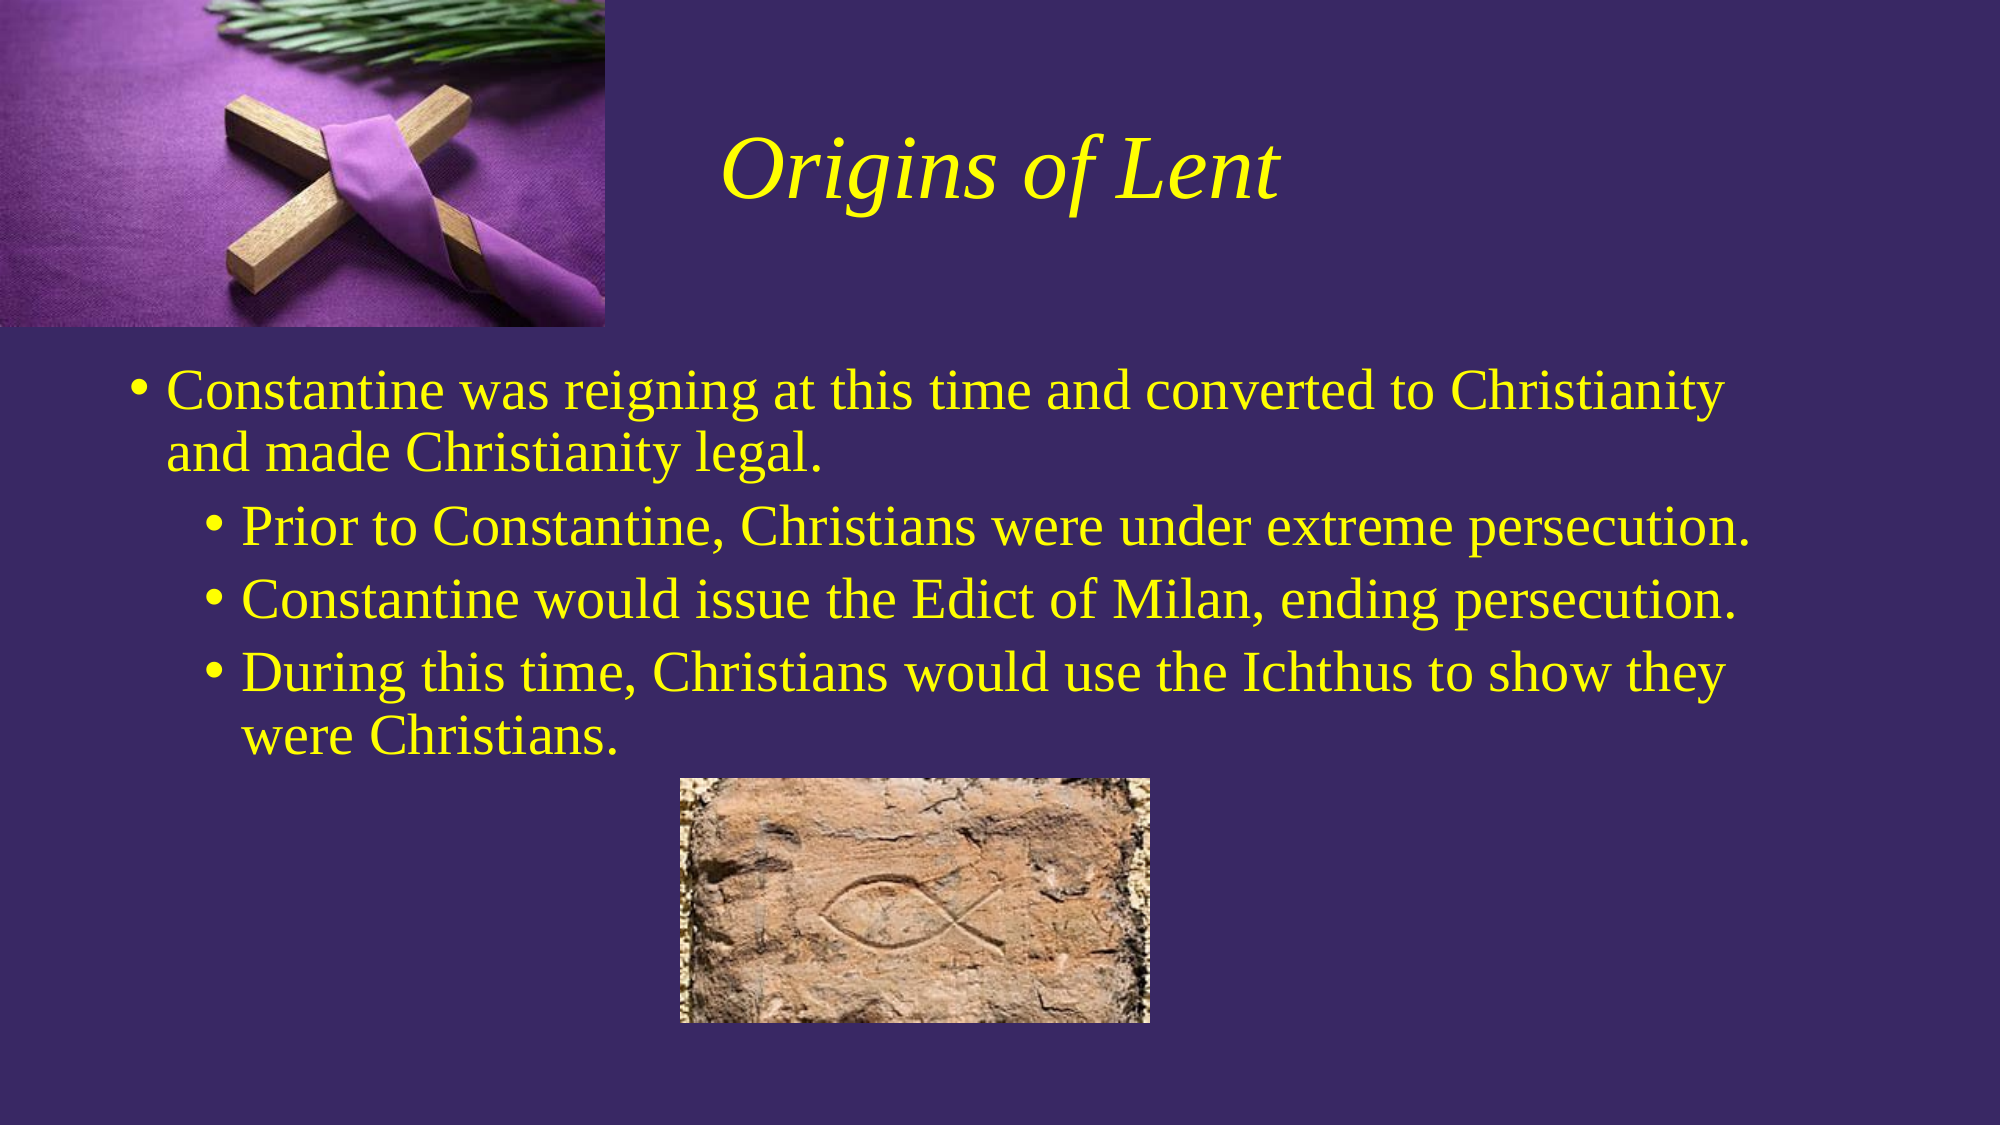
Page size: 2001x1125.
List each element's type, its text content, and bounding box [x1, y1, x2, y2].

picture [0, 0, 605, 327]
title Origins of Lent [605, 59, 1863, 278]
list Constantine was reigning at this time and converted to Christianity and made Christianity legal. Prior to Constantine, Christians were under extreme persecution. Constantine would issue the Edict of Milan, ending persecution. During this time, Christians would use the Ichthus to show they were Christians. [114, 351, 1840, 1066]
picture [680, 778, 1150, 1023]
